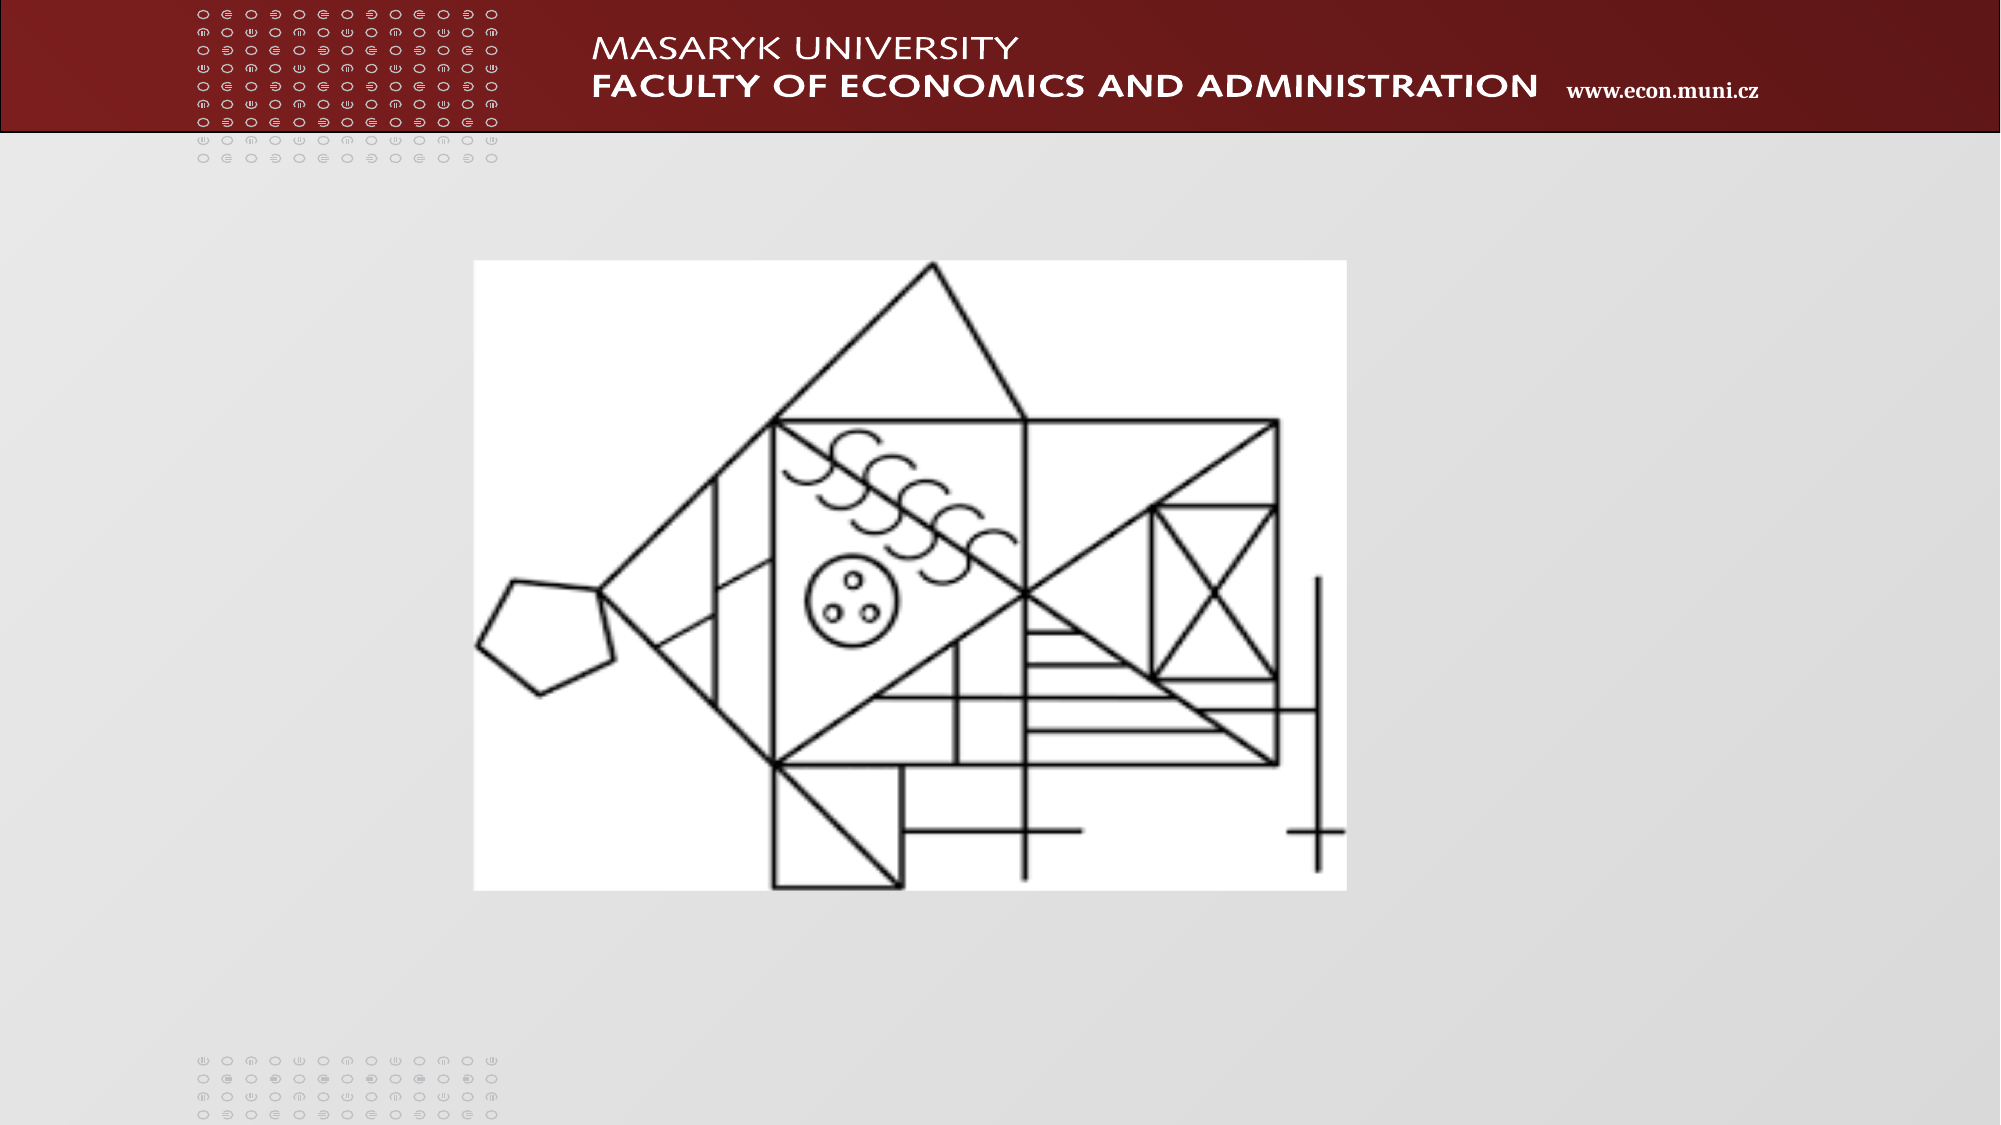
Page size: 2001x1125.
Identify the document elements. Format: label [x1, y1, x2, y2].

picture [475, 138, 1346, 1012]
